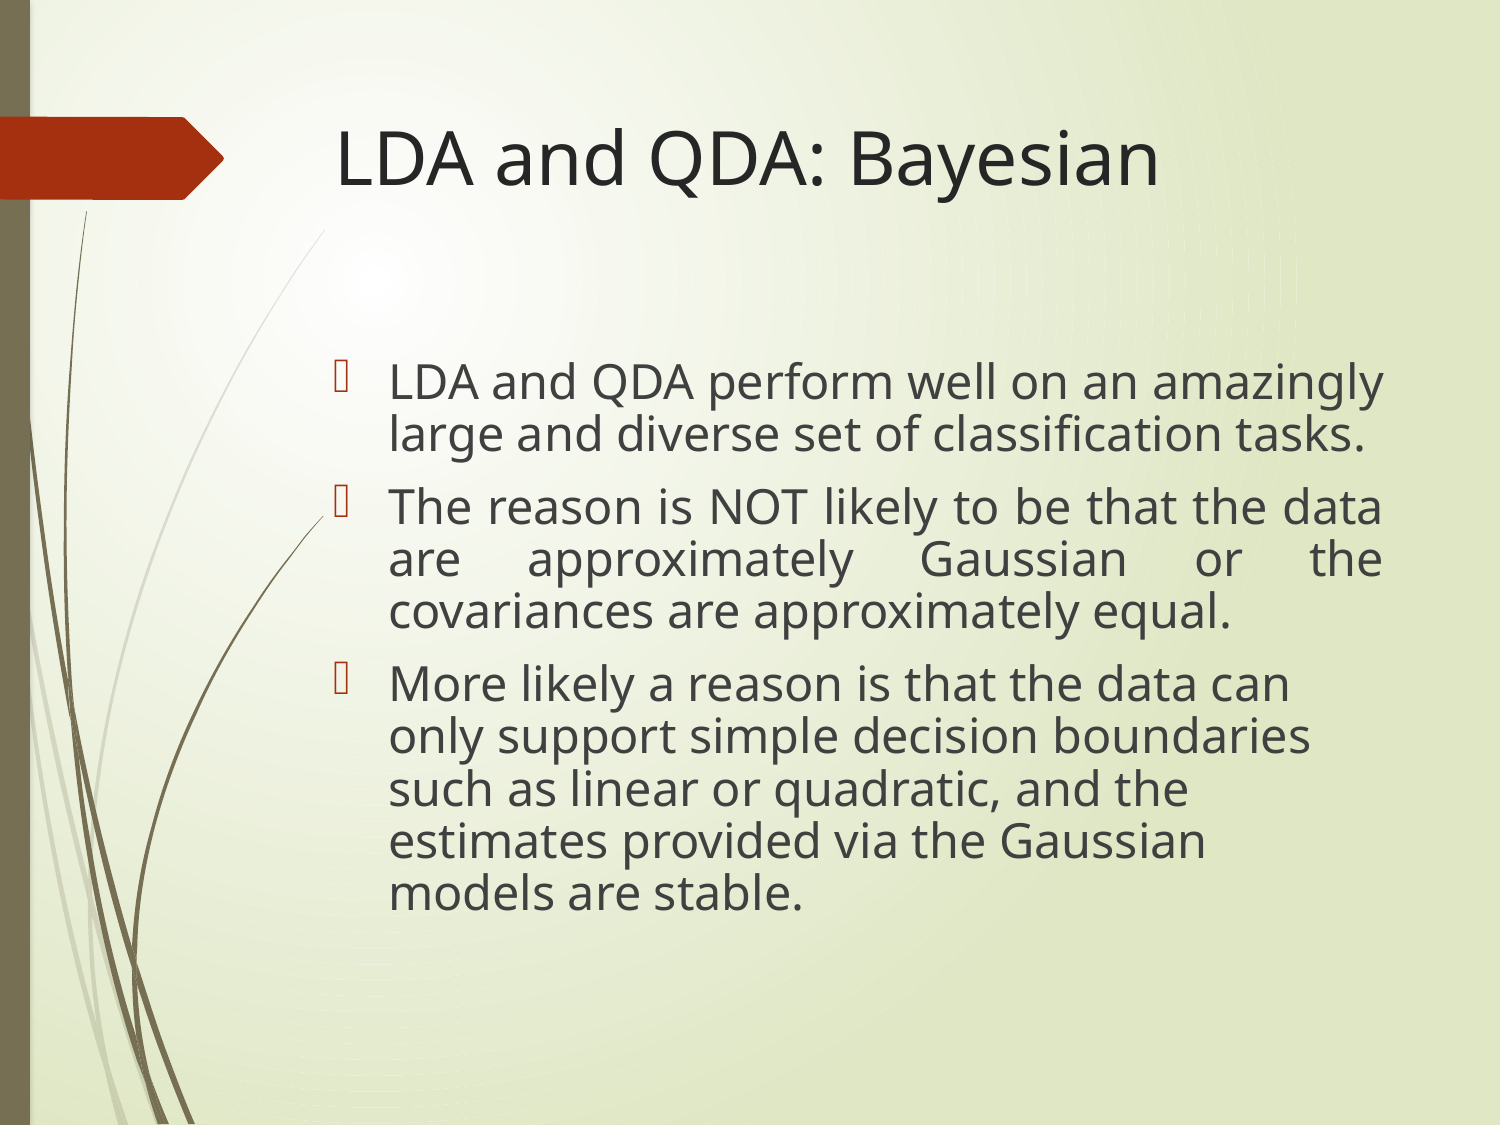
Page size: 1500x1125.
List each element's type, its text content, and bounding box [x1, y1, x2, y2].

list LDA and QDA perform well on an amazingly large and diverse set of classification tasks. The reason is NOT likely to be that the data are approximately Gaussian or the covariances are approximately equal. More likely a reason is that the data can only support simple decision boundaries such as linear or quadratic, and the estimates provided via the Gaussian models are stable. [318, 350, 1400, 970]
title LDA and QDA: Bayesian [319, 102, 1400, 313]
